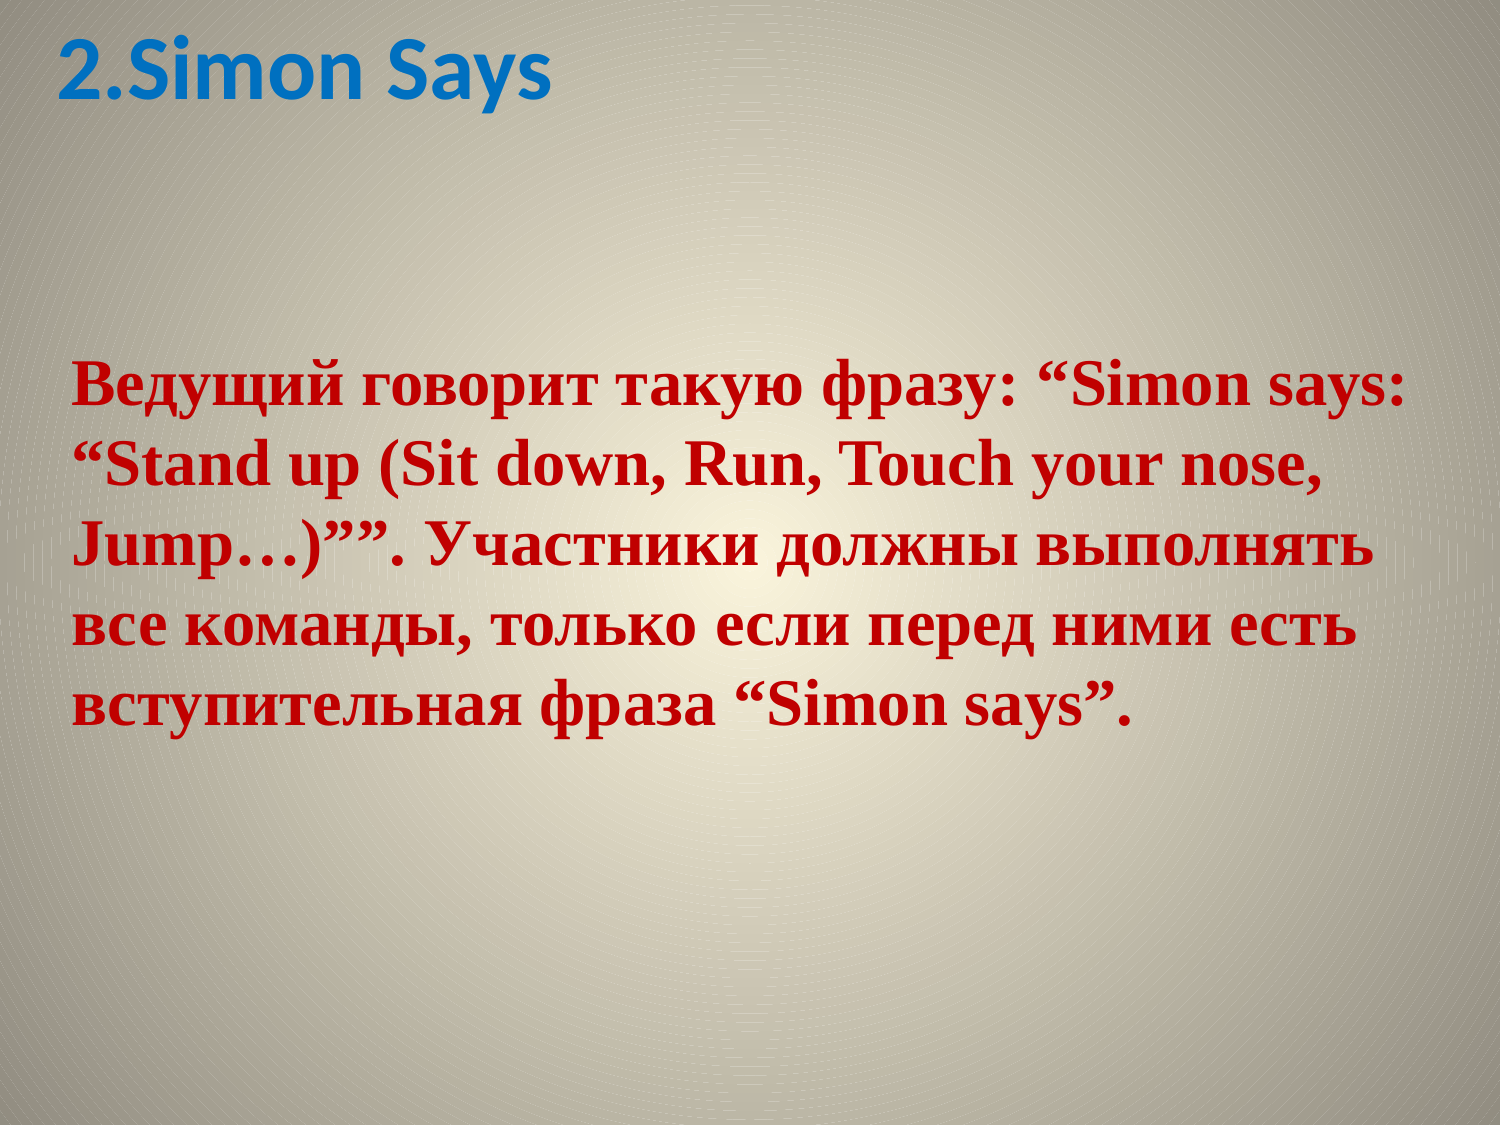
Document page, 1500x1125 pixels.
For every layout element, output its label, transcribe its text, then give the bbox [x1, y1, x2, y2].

list 2.Simon Says Ведущий говорит такую фразу: “Simon says: “Stand up (Sit down, Run, Touch your nose, Jump…)””. Участники должны выполнять все команды, только если перед ними есть вступительная фраза “Simon says”. [0, 0, 1500, 1125]
